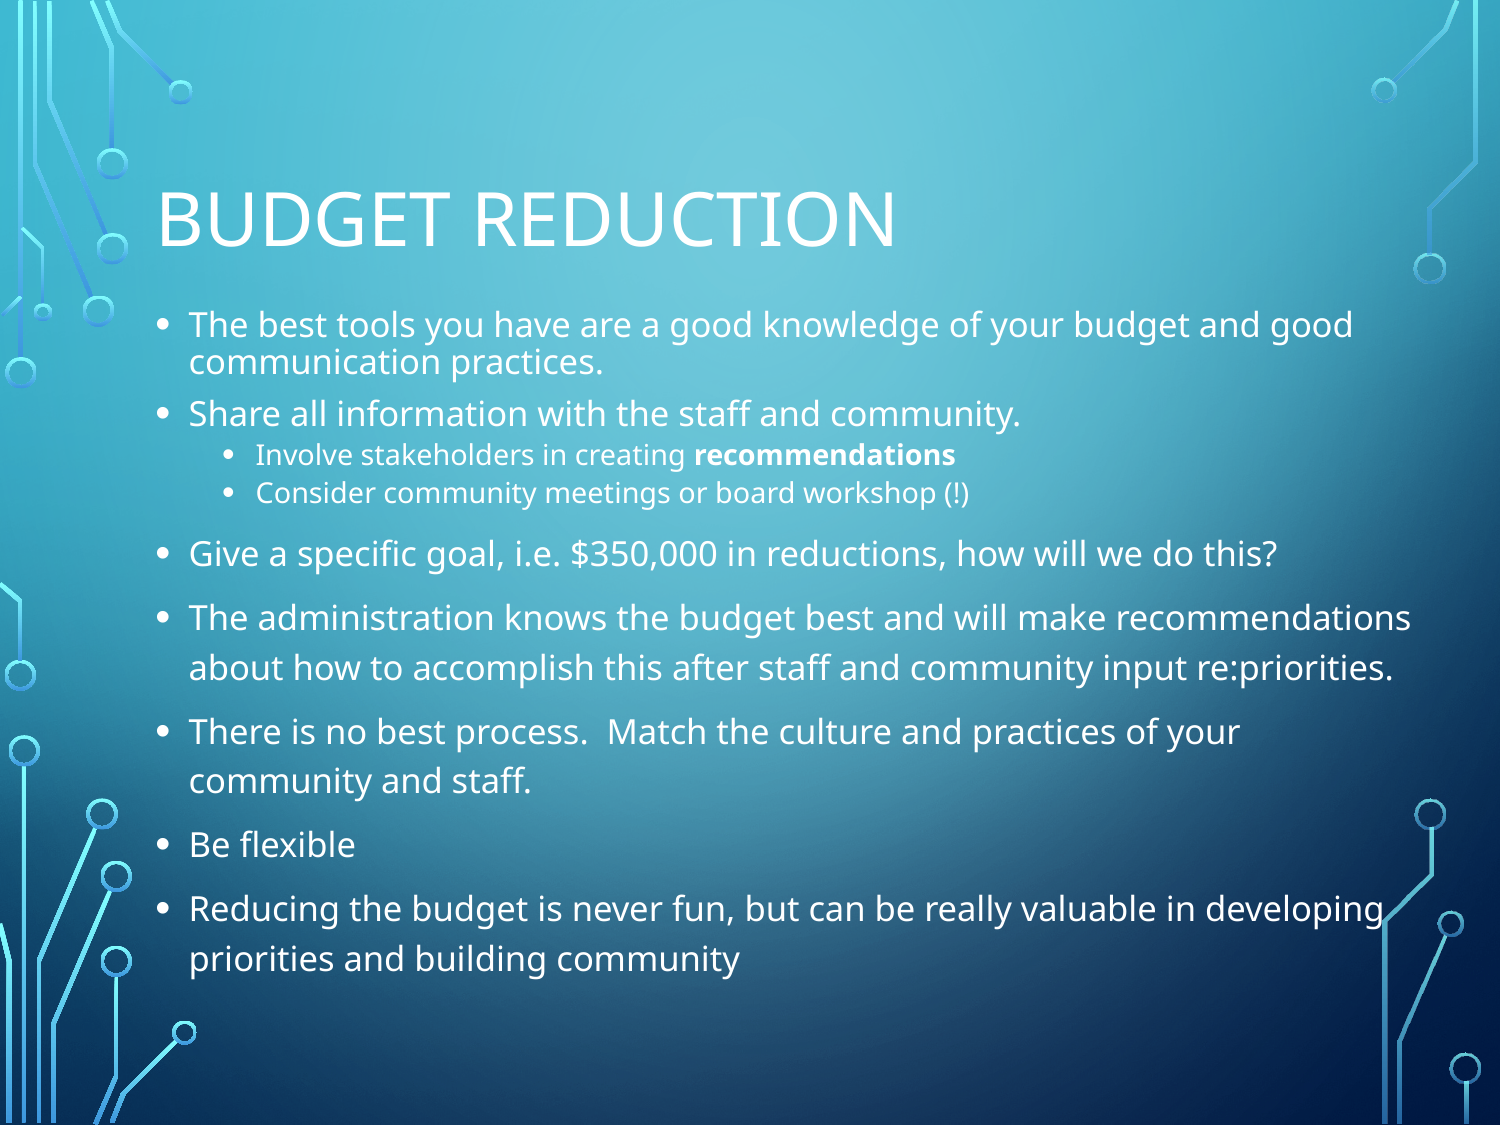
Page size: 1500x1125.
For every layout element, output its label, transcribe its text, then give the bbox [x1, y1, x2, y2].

title Budget Reduction [140, 101, 1360, 299]
list The best tools you have are a good knowledge of your budget and good communication practices. Share all information with the staff and community. Involve stakeholders in creating recommendations Consider community meetings or board workshop (!) Give a specific goal, i.e. $350,000 in reductions, how will we do this? The administration knows the budget best and will make recommendations about how to accomplish this after staff and community input re:priorities. There is no best process. Match the culture and practices of your community and staff. Be flexible Reducing the budget is never fun, but can be really valuable in developing priorities and building community [140, 299, 1444, 1000]
